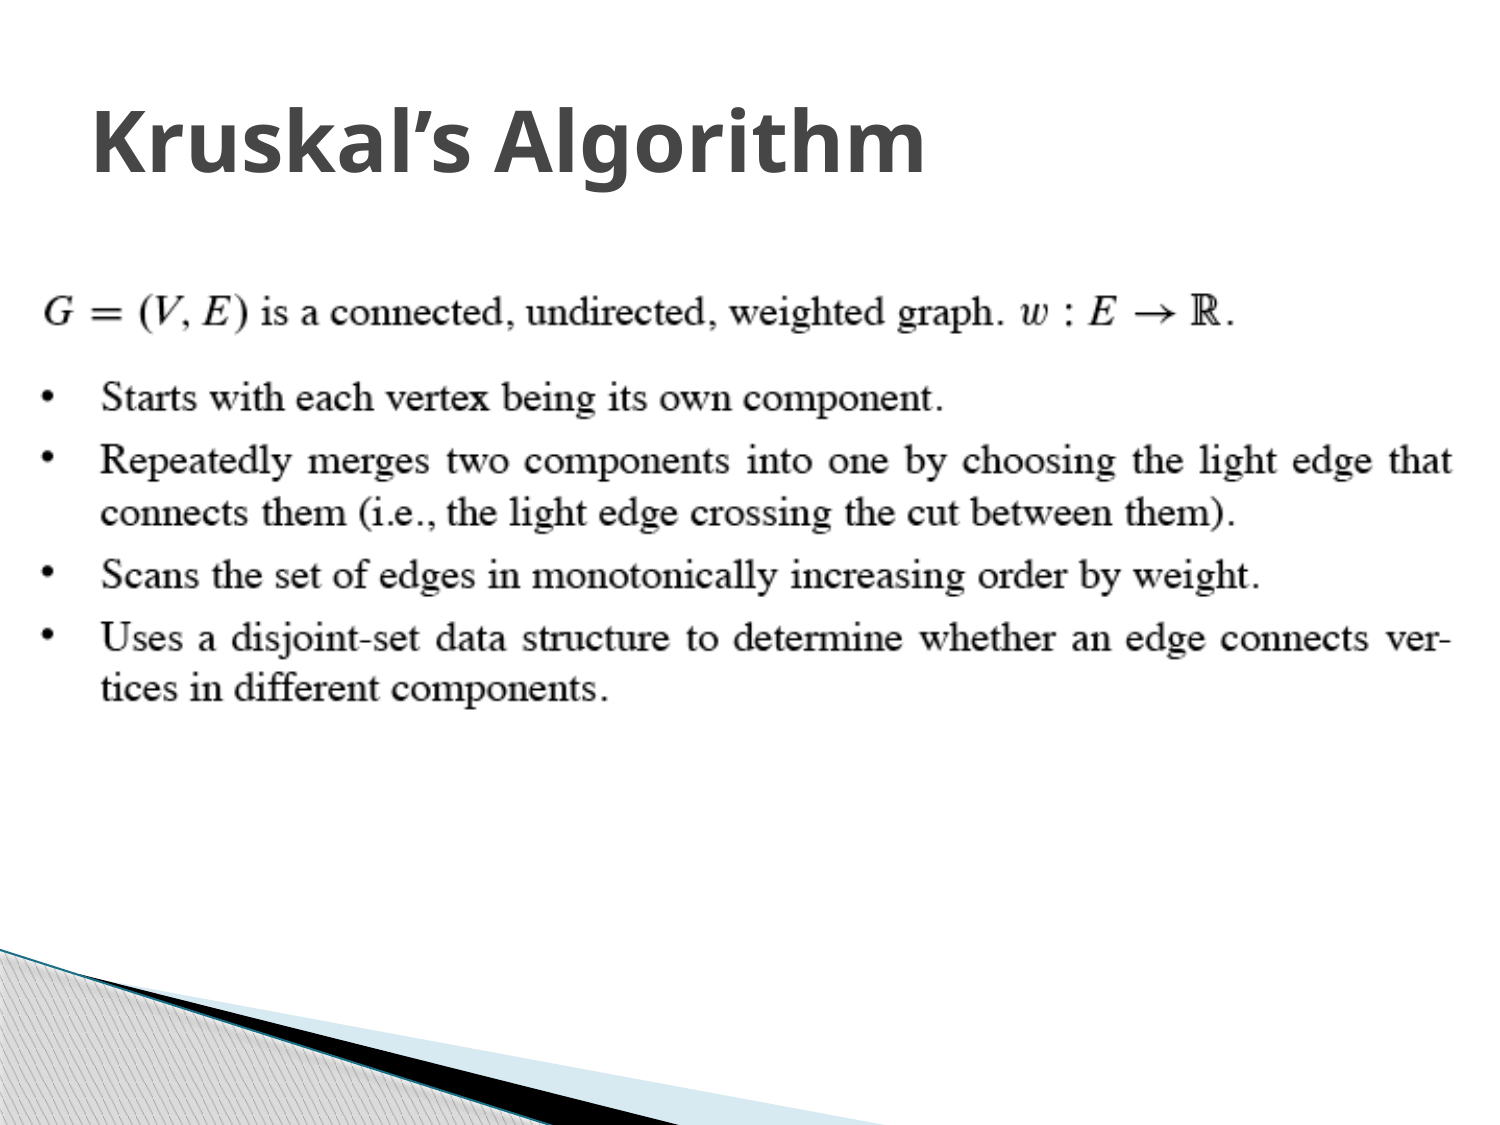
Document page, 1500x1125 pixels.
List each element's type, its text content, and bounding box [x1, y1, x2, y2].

picture [12, 242, 1488, 785]
title Kruskal’s Algorithm [75, 45, 1425, 233]
